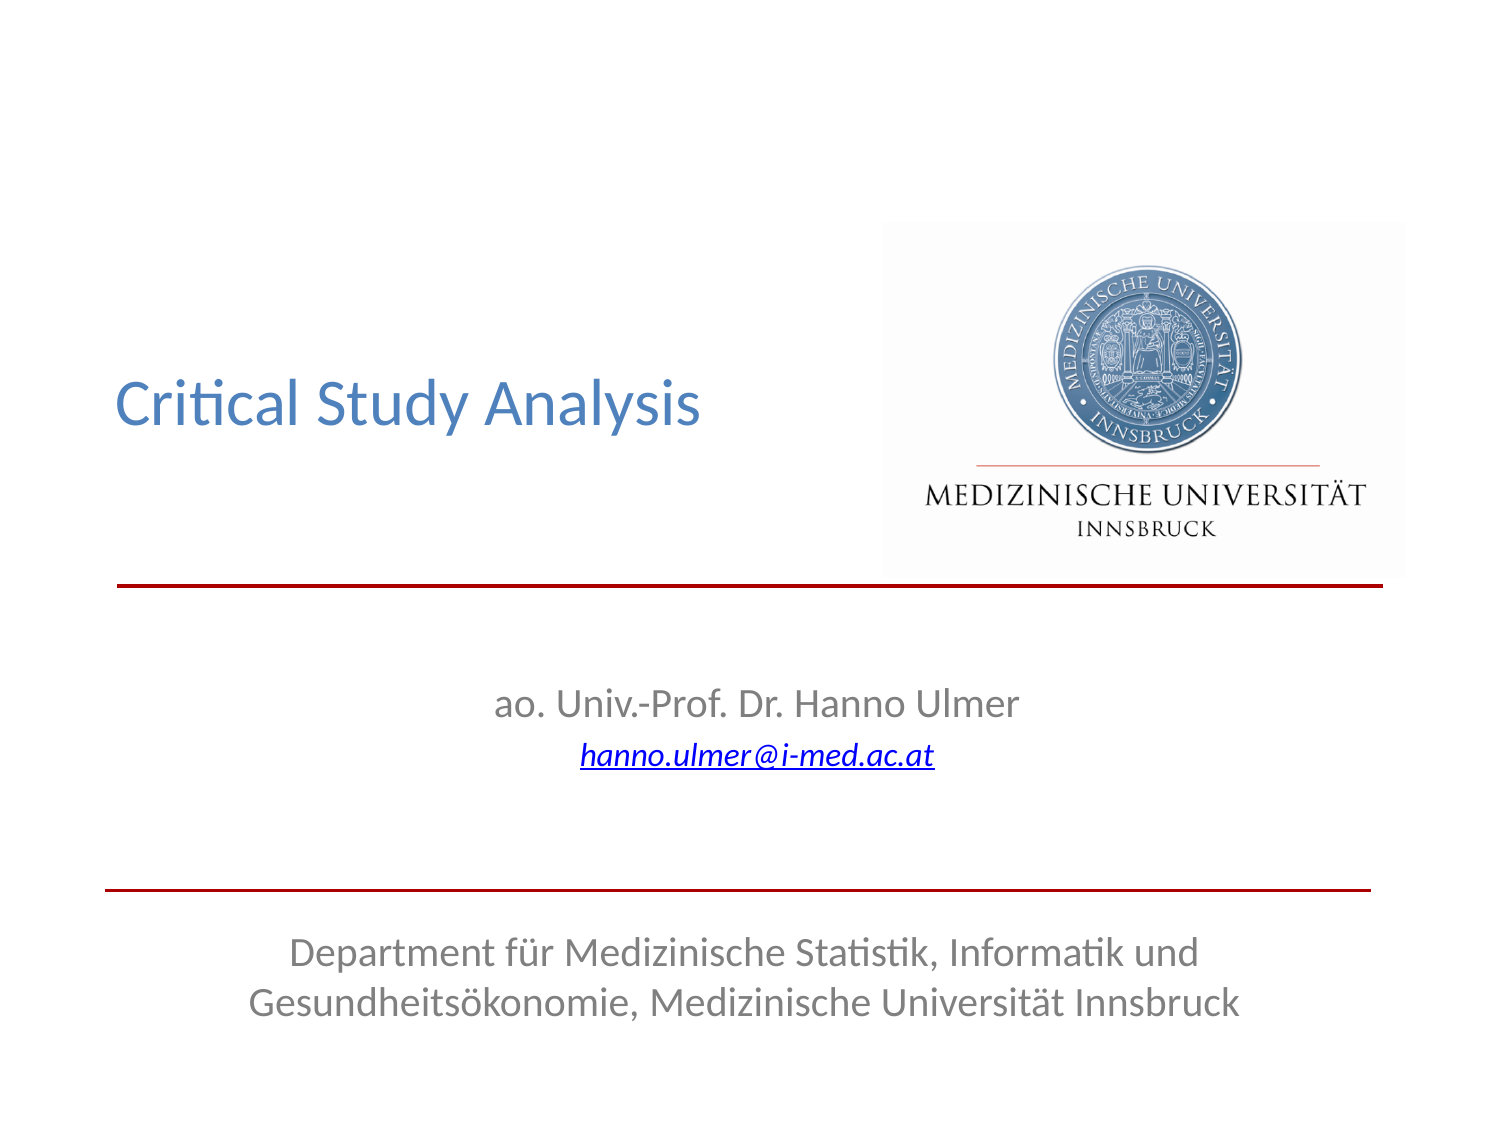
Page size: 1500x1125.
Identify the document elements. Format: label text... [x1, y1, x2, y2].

subtitle Department für Medizinische Statistik, Informatik und Gesundheitsökonomie, Medizinische Universität Innsbruck [219, 916, 1271, 1079]
title Critical Study Analysis [100, 249, 1398, 599]
picture [882, 222, 1406, 578]
text_box ao. Univ.-Prof. Dr. Hanno Ulmer hanno.ulmer@i-med.ac.at [219, 668, 1295, 834]
